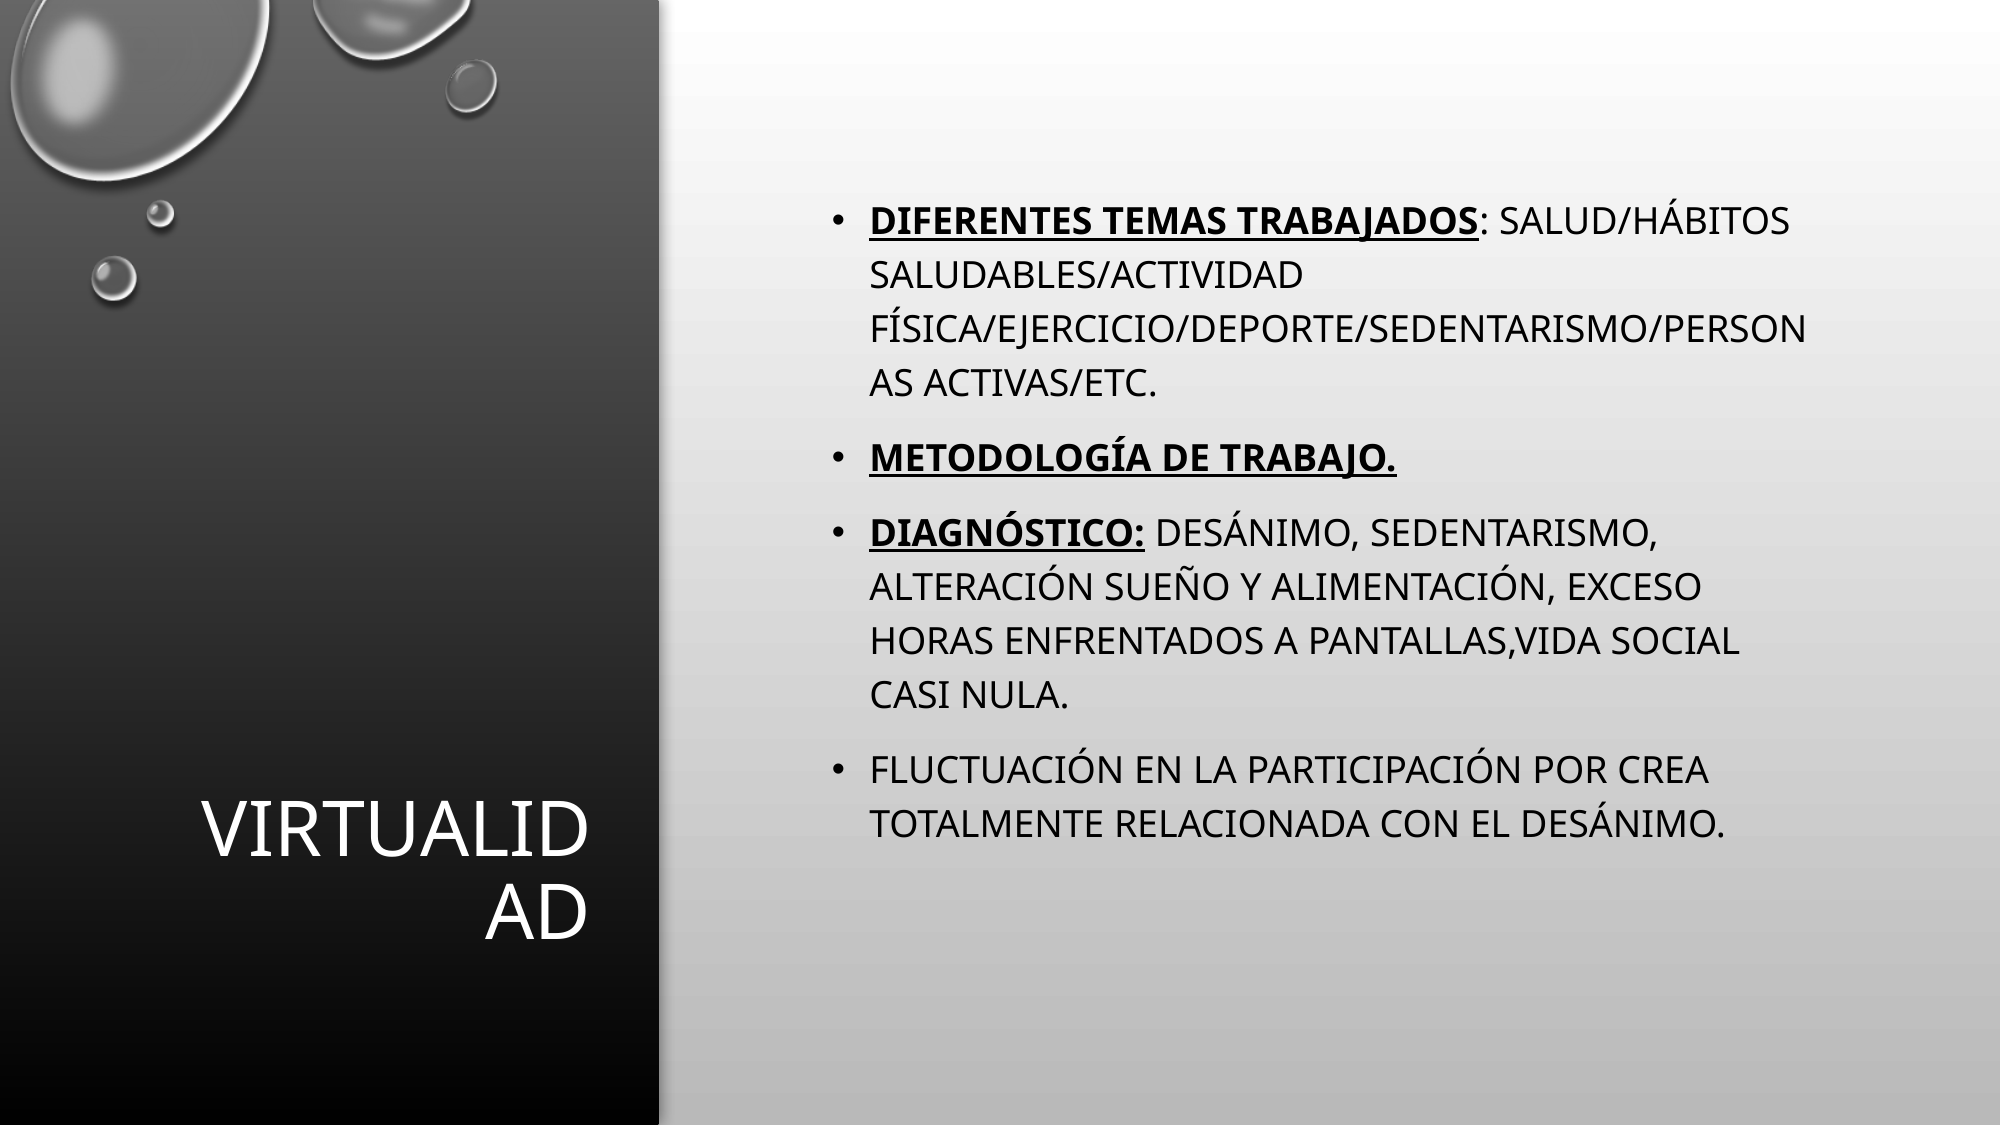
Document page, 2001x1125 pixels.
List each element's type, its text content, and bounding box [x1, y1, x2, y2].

text_box [671, 0, 2000, 1125]
text_box [0, 0, 660, 1125]
list DIFERENTES TEMAS TRABAJADOS: SALUD/HÁBITOS SALUDABLES/ACTIVIDAD FÍSICA/EJERCICIO/DEPORTE/SEDENTARISMO/PERSONAS ACTIVAS/ETC. METODOLOGÍA DE TRABAJO. DIAGNÓSTICO: DESÁNIMO, SEDENTARISMO, ALTERACIÓN SUEÑO Y ALIMENTACIÓN, EXCESO HORAS ENFRENTADOS A PANTALLAS,VIDA SOCIAL CASI NULA. FLUCTUACIÓN EN LA PARTICIPACIÓN POR CREA TOTALMENTE RELACIONADA CON EL DESÁNIMO. [816, 157, 1842, 950]
picture [0, 0, 546, 361]
title VIRTUALIDAD [157, 157, 606, 964]
